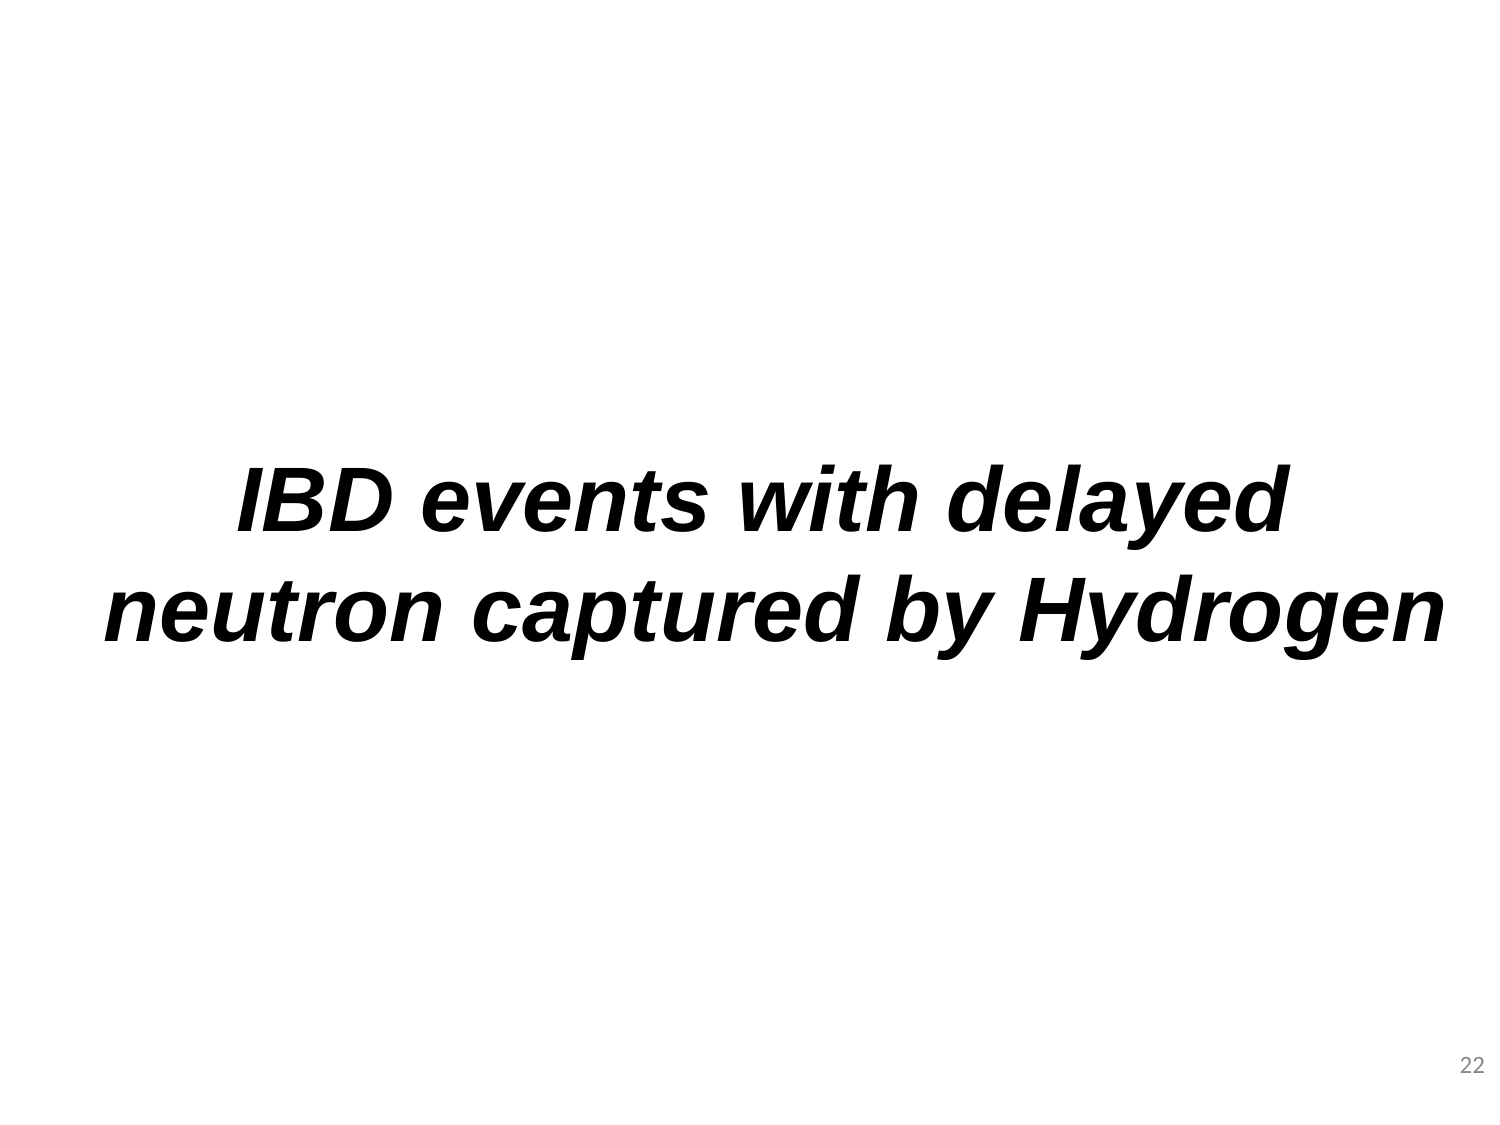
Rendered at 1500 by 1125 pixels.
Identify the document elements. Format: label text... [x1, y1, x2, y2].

text_box IBD events with delayed neutron captured by Hydrogen [53, 432, 1500, 668]
slide_number 22 [1149, 1024, 1500, 1103]
